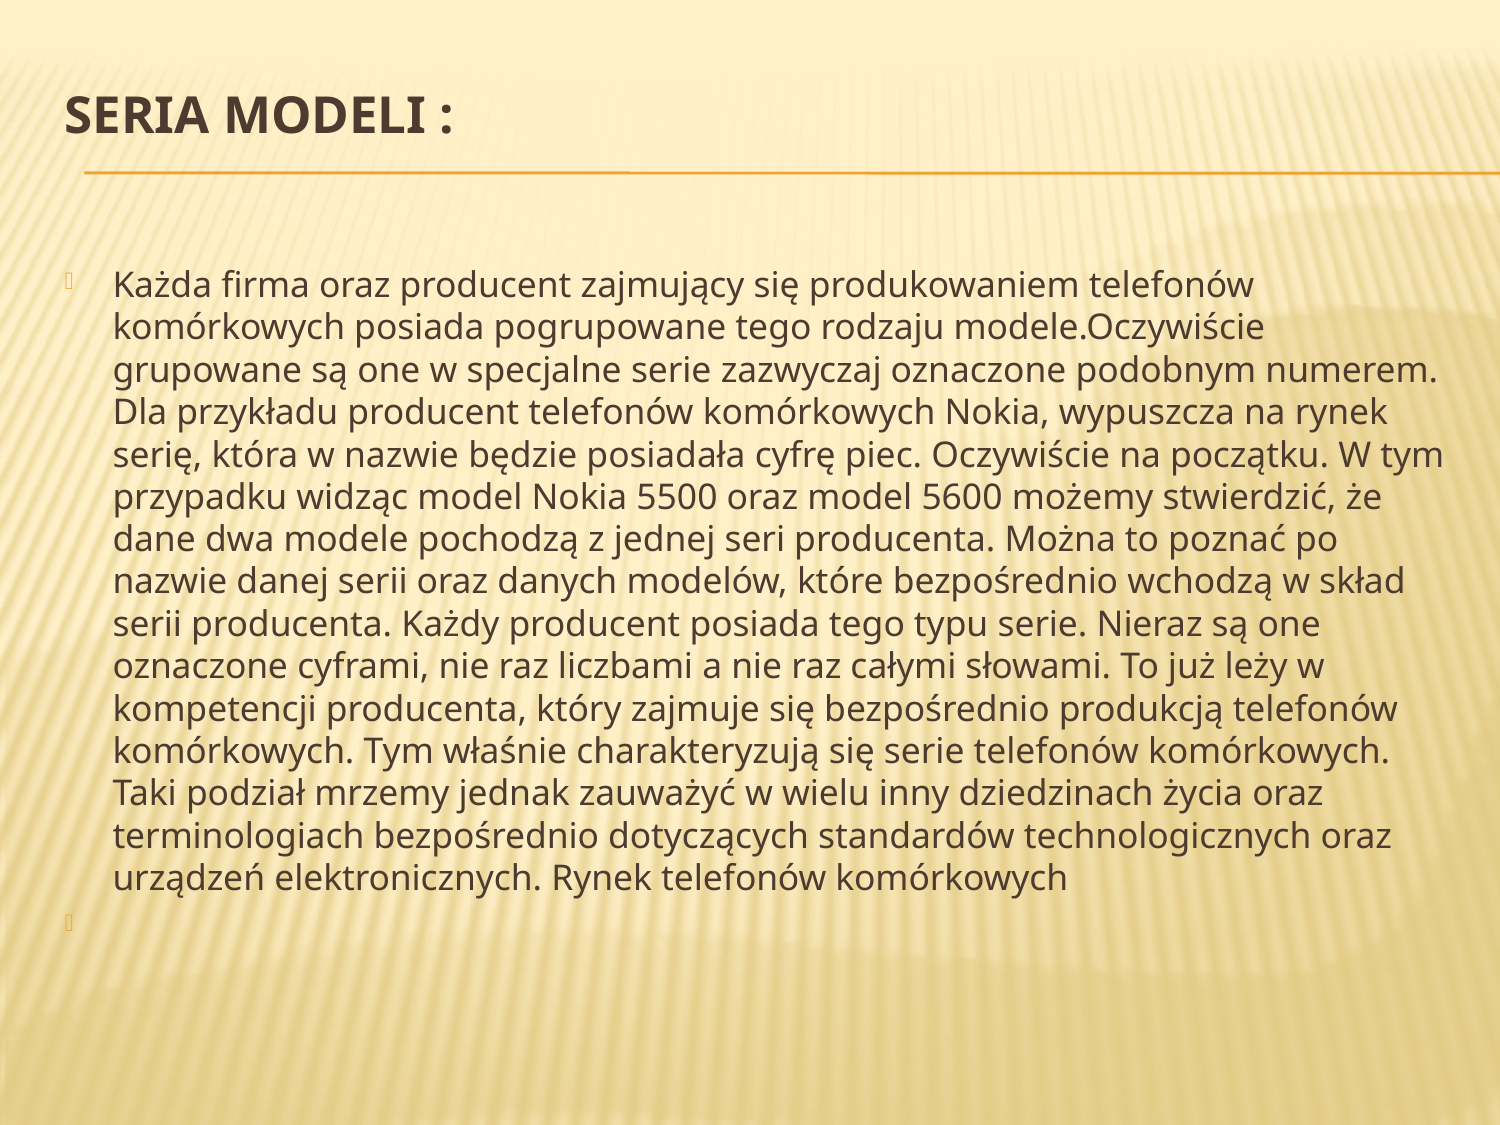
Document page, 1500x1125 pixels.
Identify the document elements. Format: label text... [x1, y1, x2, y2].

title Seria modeli : [50, 75, 1475, 213]
list Każda firma oraz producent zajmujący się produkowaniem telefonów komórkowych posiada pogrupowane tego rodzaju modele.Oczywiście grupowane są one w specjalne serie zazwyczaj oznaczone podobnym numerem. Dla przykładu producent telefonów komórkowych Nokia, wypuszcza na rynek serię, która w nazwie będzie posiadała cyfrę piec. Oczywiście na początku. W tym przypadku widząc model Nokia 5500 oraz model 5600 możemy stwierdzić, że dane dwa modele pochodzą z jednej seri producenta. Można to poznać po nazwie danej serii oraz danych modelów, które bezpośrednio wchodzą w skład serii producenta. Każdy producent posiada tego typu serie. Nieraz są one oznaczone cyframi, nie raz liczbami a nie raz całymi słowami. To już leży w kompetencji producenta, który zajmuje się bezpośrednio produkcją telefonów komórkowych. Tym właśnie charakteryzują się serie telefonów komórkowych. Taki podział mrzemy jednak zauważyć w wielu inny dziedzinach życia oraz terminologiach bezpośrednio dotyczących standardów technologicznych oraz urządzeń elektronicznych. Rynek telefonów komórkowych [50, 254, 1475, 998]
